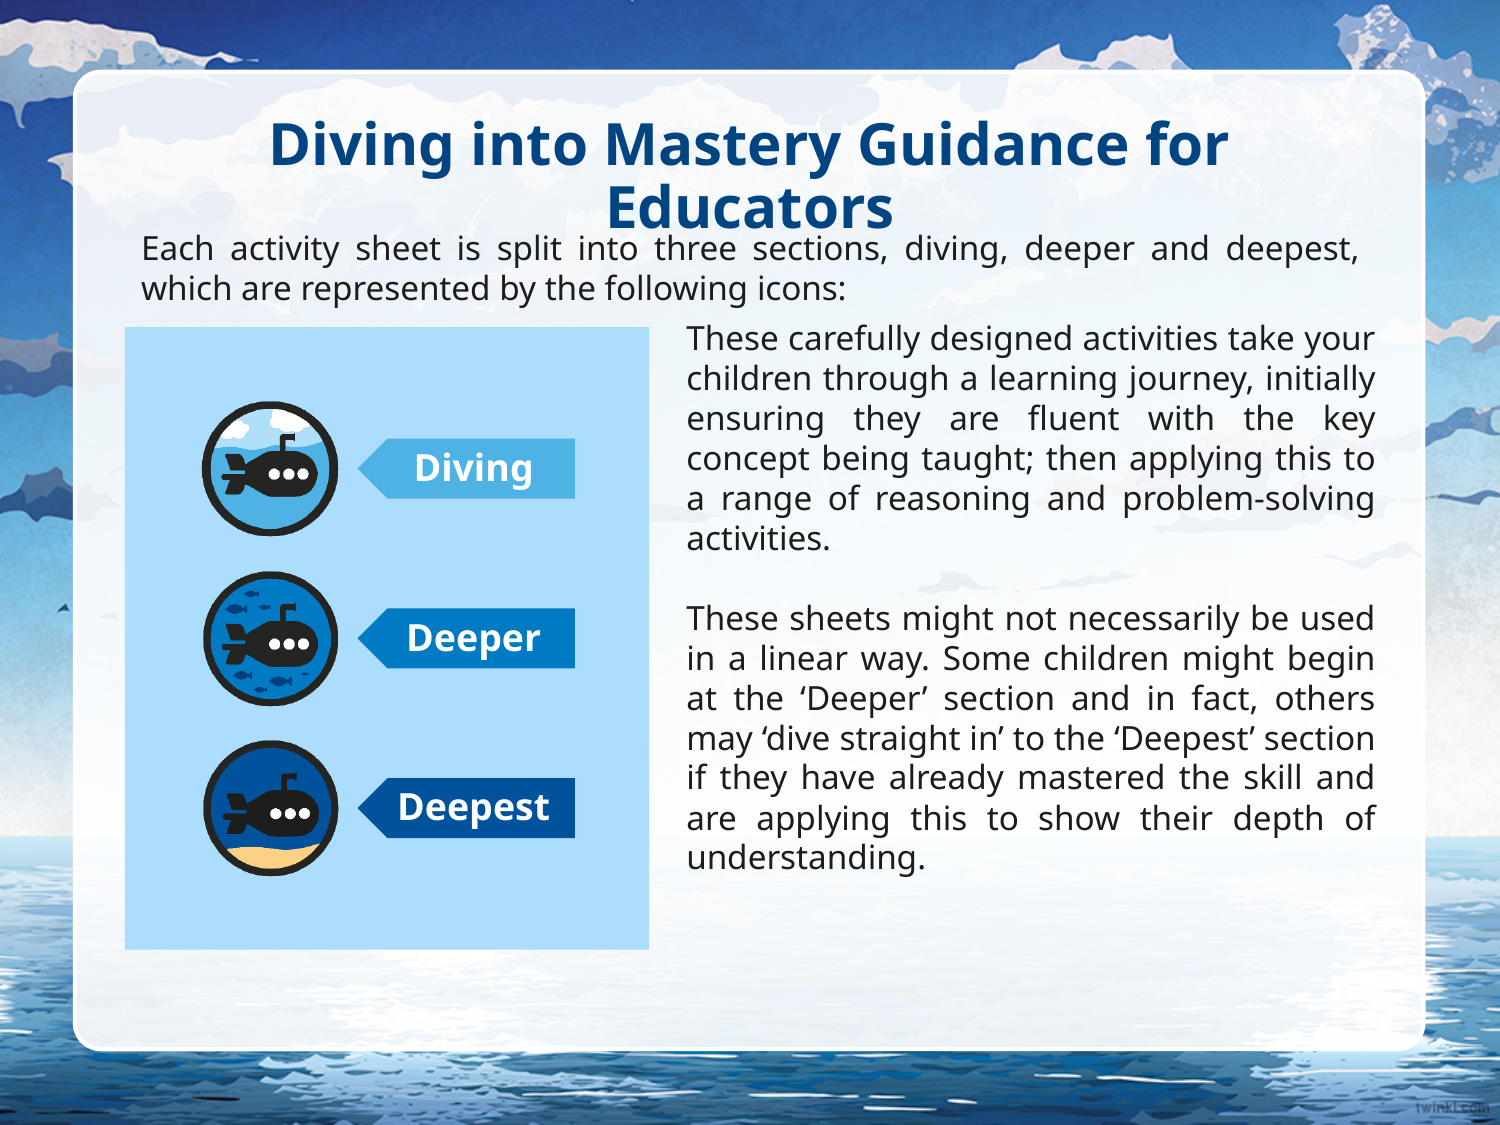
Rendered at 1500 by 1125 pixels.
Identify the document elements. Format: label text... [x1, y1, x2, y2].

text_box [198, 397, 576, 880]
text_box Each activity sheet is split into three sections, diving, deeper and deepest, which are represented by the following icons: [126, 220, 1377, 315]
text_box [124, 326, 650, 951]
picture [0, 0, 1500, 1125]
text_box Diving into Mastery Guidance for Educators [75, 124, 1425, 232]
text_box These carefully designed activities take your children through a learning journey, initially ensuring they are fluent with the key concept being taught; then applying this to a range of reasoning and problem-solving activities. These sheets might not necessarily be used in a linear way. Some children might begin at the ‘Deeper’ section and in fact, others may ‘dive straight in’ to the ‘Deepest’ section if they have already mastered the skill and are applying this to show their depth of understanding. [686, 317, 1377, 877]
